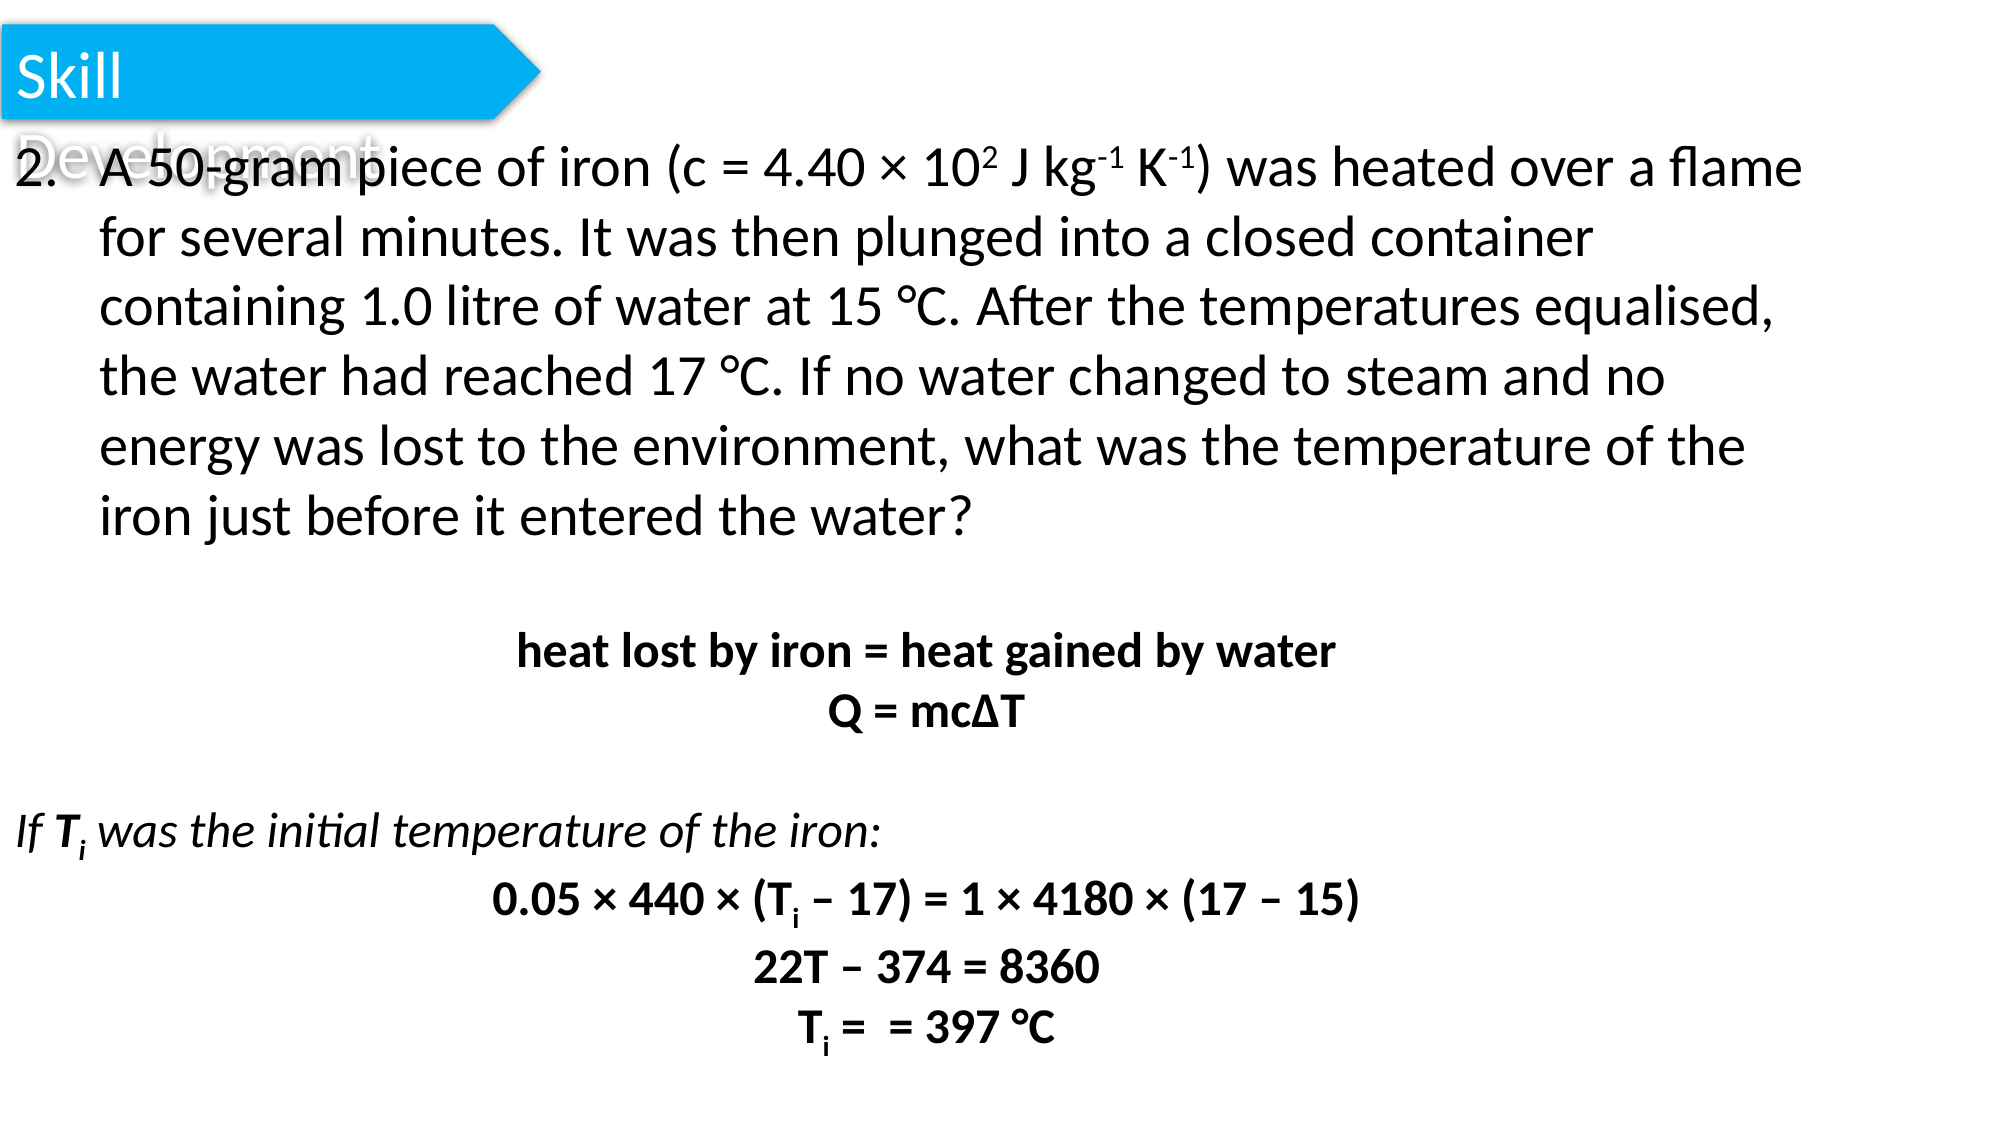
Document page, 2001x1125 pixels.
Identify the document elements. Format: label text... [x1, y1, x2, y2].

text_box Skill Development [2, 24, 541, 119]
